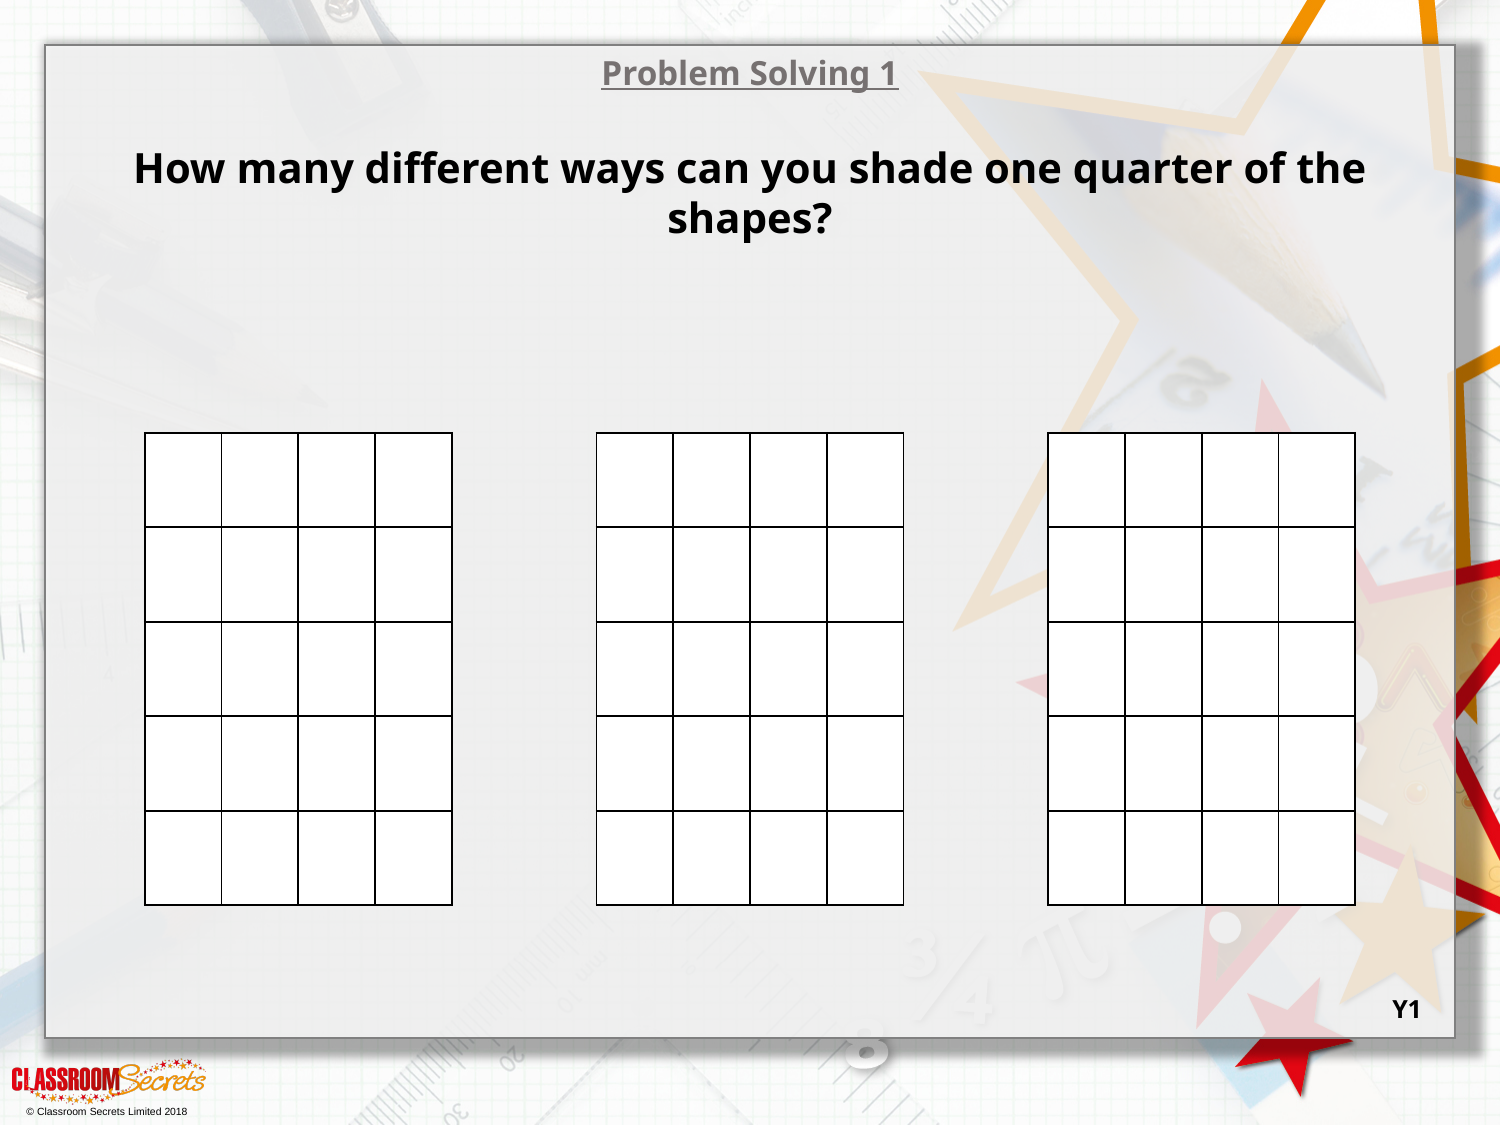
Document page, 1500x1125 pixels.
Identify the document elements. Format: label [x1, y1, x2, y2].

text_box [11, 1058, 207, 1125]
picture [0, 0, 1500, 1125]
